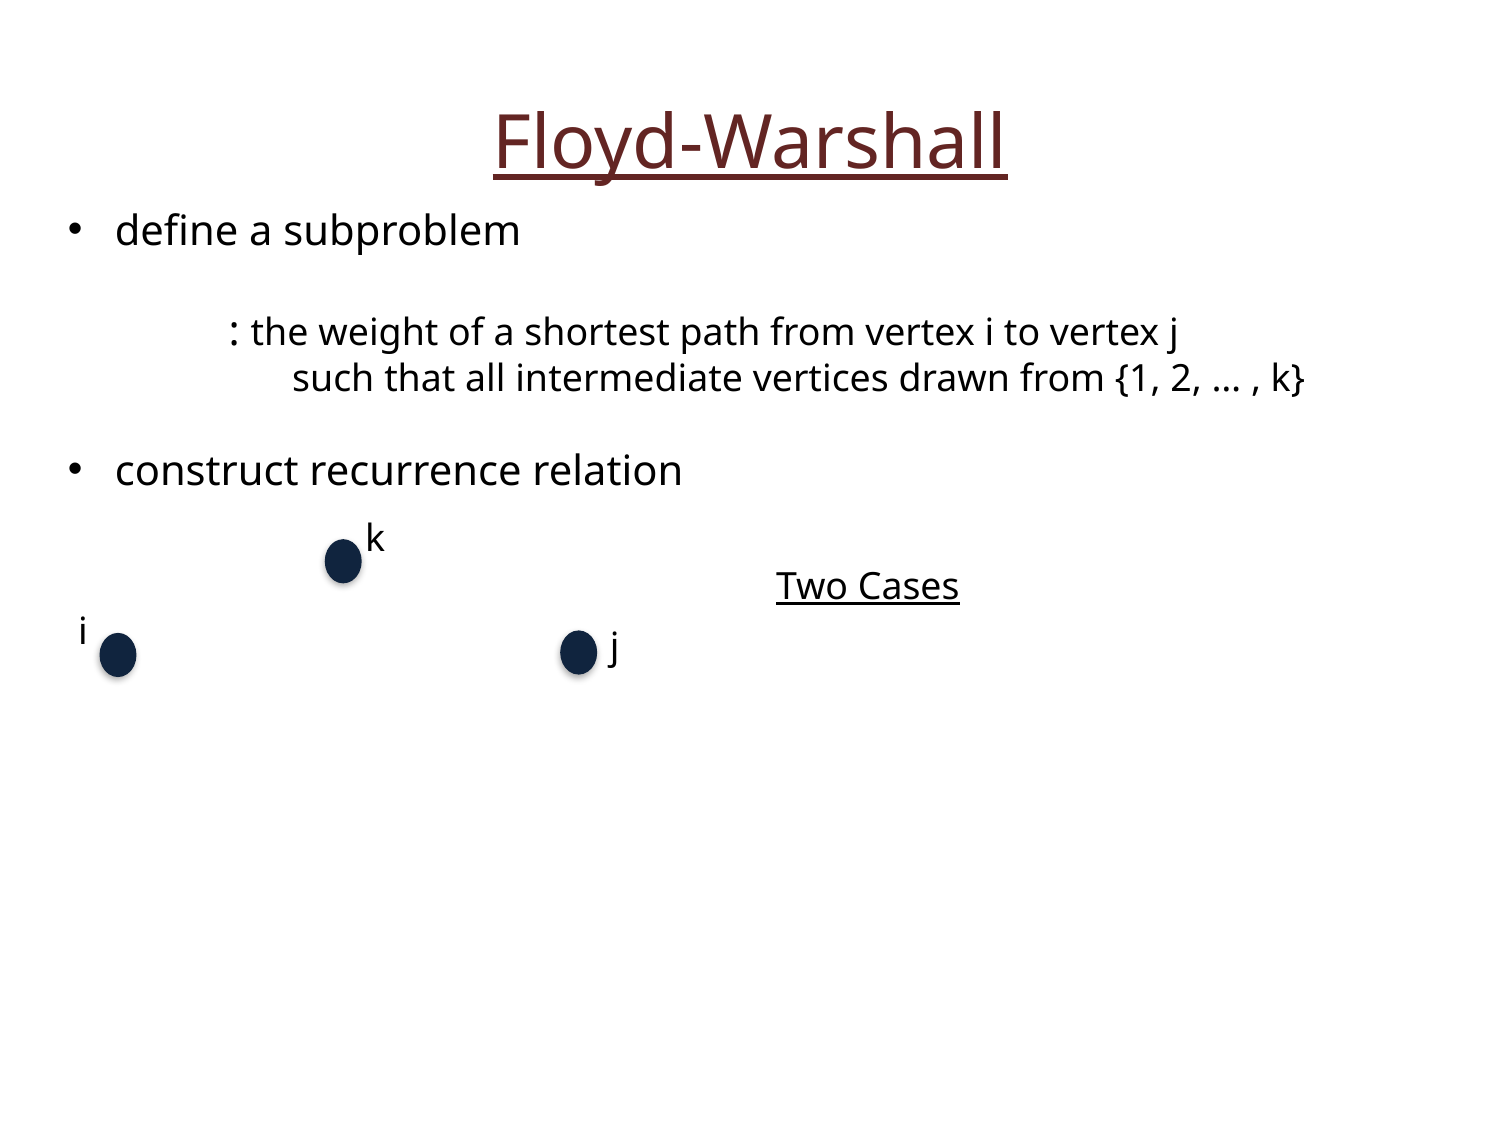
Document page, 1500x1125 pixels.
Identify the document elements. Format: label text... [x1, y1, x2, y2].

text_box [53, 219, 1436, 1059]
text_box j [595, 614, 642, 675]
text_box k [350, 506, 397, 567]
text_box Floyd-Warshall [74, 45, 1425, 233]
text_box i [63, 599, 110, 660]
text_box [965, 297, 1007, 368]
text_box [324, 539, 362, 584]
text_box Two Cases [761, 554, 1234, 705]
text_box [100, 632, 137, 678]
text_box [560, 630, 595, 675]
